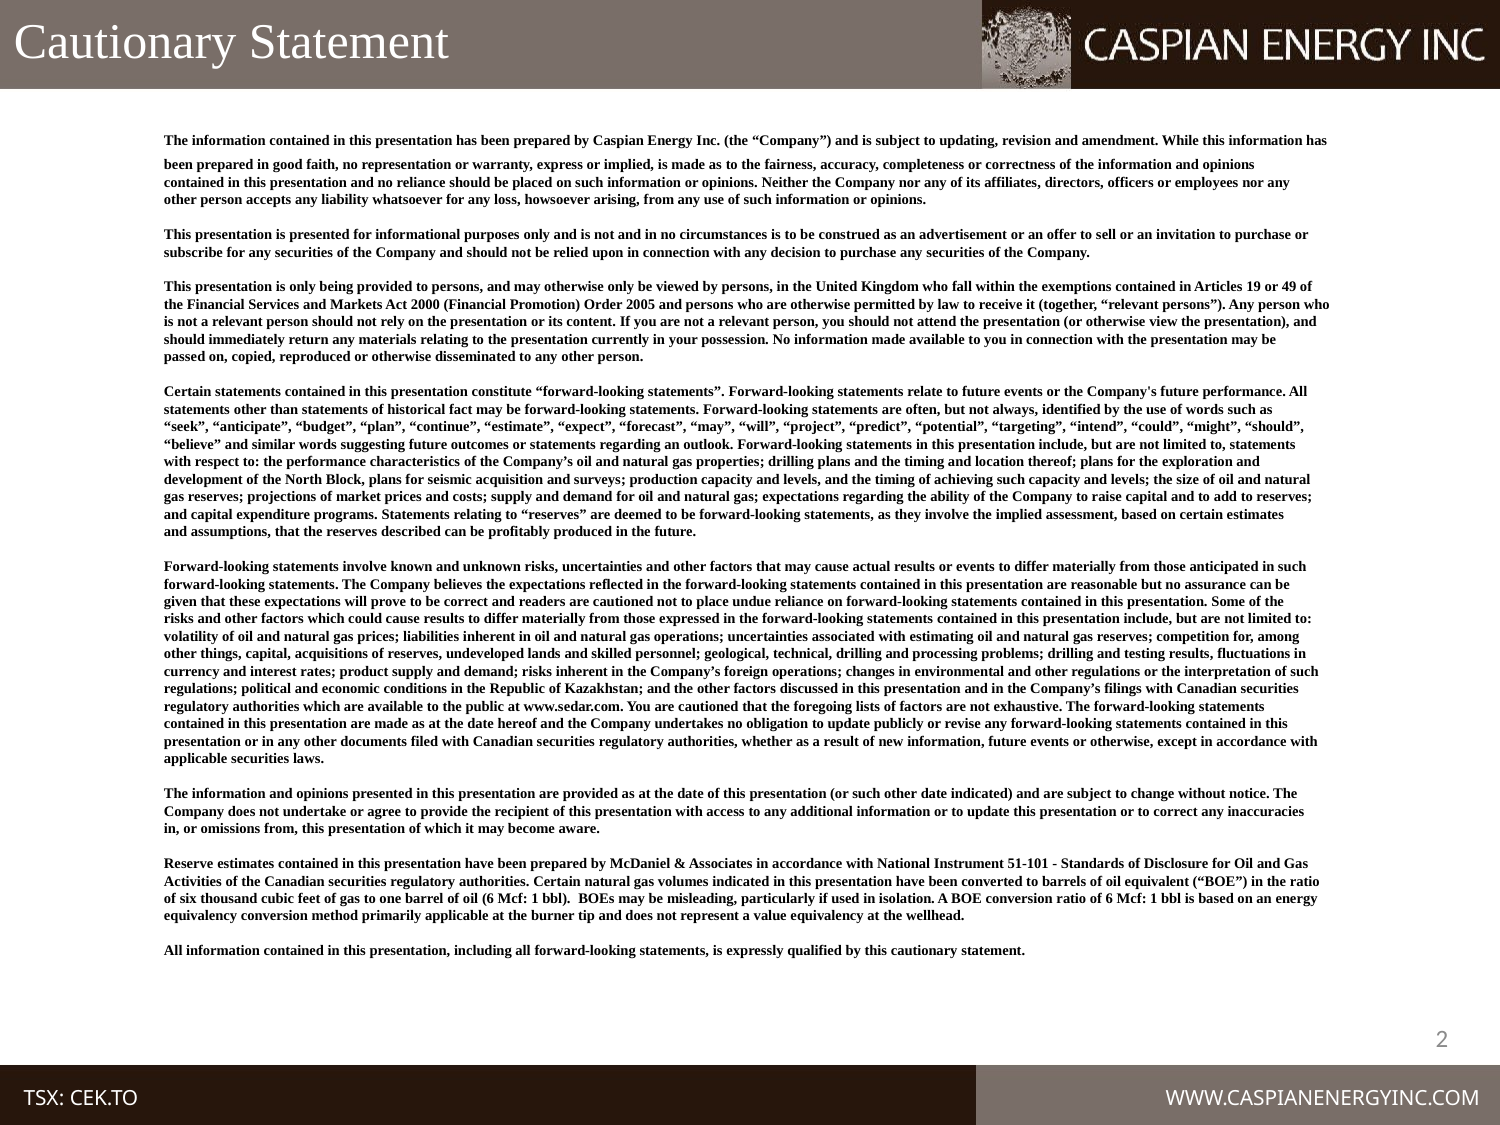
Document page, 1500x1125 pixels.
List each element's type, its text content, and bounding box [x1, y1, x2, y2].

text_box Cautionary Statement The information contained in this presentation has been prepared by Caspian Energy Inc. (the “Company”) and is subject to updating, revision and amendment. While this information has been prepared in good faith, no representation or warranty, express or implied, is made as to the fairness, accuracy, completeness or correctness of the information and opinions contained in this presentation and no reliance should be placed on such information or opinions. Neither the Company nor any of its affiliates, directors, officers or employees nor any other person accepts any liability whatsoever for any loss, howsoever arising, from any use of such information or opinions. This presentation is presented for informational purposes only and is not and in no circumstances is to be construed as an advertisement or an offer to sell or an invitation to purchase or subscribe for any securities of the Company and should not be relied upon in connection with any decision to purchase any securities of the Company. This presentation is only being provided to persons, and may otherwise only be viewed by persons, in the United Kingdom who fall within the exemptions contained in Articles 19 or 49 of the Financial Services and Markets Act 2000 (Financial Promotion) Order 2005 and persons who are otherwise permitted by law to receive it (together, “relevant persons”). Any person who is not a relevant person should not rely on the presentation or its content. If you are not a relevant person, you should not attend the presentation (or otherwise view the presentation), and should immediately return any materials relating to the presentation currently in your possession. No information made available to you in connection with the presentation may be passed on, copied, reproduced or otherwise disseminated to any other person. Certain statements contained in this presentation constitute “forward-looking statements”. Forward-looking statements relate to future events or the Company's future performance. All statements other than statements of historical fact may be forward-looking statements. Forward-looking statements are often, but not always, identified by the use of words such as “seek”, “anticipate”, “budget”, “plan”, “continue”, “estimate”, “expect”, “forecast”, “may”, “will”, “project”, “predict”, “potential”, “targeting”, “intend”, “could”, “might”, “should”, “believe” and similar words suggesting future outcomes or statements regarding an outlook. Forward-looking statements in this presentation include, but are not limited to, statements with respect to: the performance characteristics of the Company’s oil and natural gas properties; drilling plans and the timing and location thereof; plans for the exploration and development of the North Block, plans for seismic acquisition and surveys; production capacity and levels, and the timing of achieving such capacity and levels; the size of oil and natural gas reserves; projections of market prices and costs; supply and demand for oil and natural gas; expectations regarding the ability of the Company to raise capital and to add to reserves; and capital expenditure programs. Statements relating to “reserves” are deemed to be forward-looking statements, as they involve the implied assessment, based on certain estimates and assumptions, that the reserves described can be profitably produced in the future. Forward-looking statements involve known and unknown risks, uncertainties and other factors that may cause actual results or events to differ materially from those anticipated in such forward-looking statements. The Company believes the expectations reflected in the forward-looking statements contained in this presentation are reasonable but no assurance can be given that these expectations will prove to be correct and readers are cautioned not to place undue reliance on forward-looking statements contained in this presentation. Some of the risks and other factors which could cause results to differ materially from those expressed in the forward-looking statements contained in this presentation include, but are not limited to: volatility of oil and natural gas prices; liabilities inherent in oil and natural gas operations; uncertainties associated with estimating oil and natural gas reserves; competition for, among other things, capital, acquisitions of reserves, undeveloped lands and skilled personnel; geological, technical, drilling and processing problems; drilling and testing results, fluctuations in currency and interest rates; product supply and demand; risks inherent in the Company’s foreign operations; changes in environmental and other regulations or the interpretation of such regulations; political and economic conditions in the Republic of Kazakhstan; and the other factors discussed in this presentation and in the Company’s filings with Canadian securities regulatory authorities which are available to the public at www.sedar.com. You are cautioned that the foregoing lists of factors are not exhaustive. The forward-looking statements contained in this presentation are made as at the date hereof and the Company undertakes no obligation to update publicly or revise any forward-looking statements contained in this presentation or in any other documents filed with Canadian securities regulatory authorities, whether as a result of new information, future events or otherwise, except in accordance with applicable securities laws. The information and opinions presented in this presentation are provided as at the date of this presentation (or such other date indicated) and are subject to change without notice. The Company does not undertake or agree to provide the recipient of this presentation with access to any additional information or to update this presentation or to correct any inaccuracies in, or omissions from, this presentation of which it may become aware. Reserve estimates contained in this presentation have been prepared by McDaniel & Associates in accordance with National Instrument 51-101 - Standards of Disclosure for Oil and Gas Activities of the Canadian securities regulatory authorities. Certain natural gas volumes indicated in this presentation have been converted to barrels of oil equivalent (“BOE”) in the ratio of six thousand cubic feet of gas to one barrel of oil (6 Mcf: 1 bbl). BOEs may be misleading, particularly if used in isolation. A BOE conversion ratio of 6 Mcf: 1 bbl is based on an energy equivalency conversion method primarily applicable at the burner tip and does not represent a value equivalency at the wellhead. All information contained in this presentation, including all forward-looking statements, is expressly qualified by this cautionary statement. [13, 100, 1330, 959]
slide_number 2 [1113, 1007, 1464, 1063]
picture [0, 0, 1500, 92]
picture [0, 1064, 1500, 1125]
text_box [0, 99, 1500, 1064]
